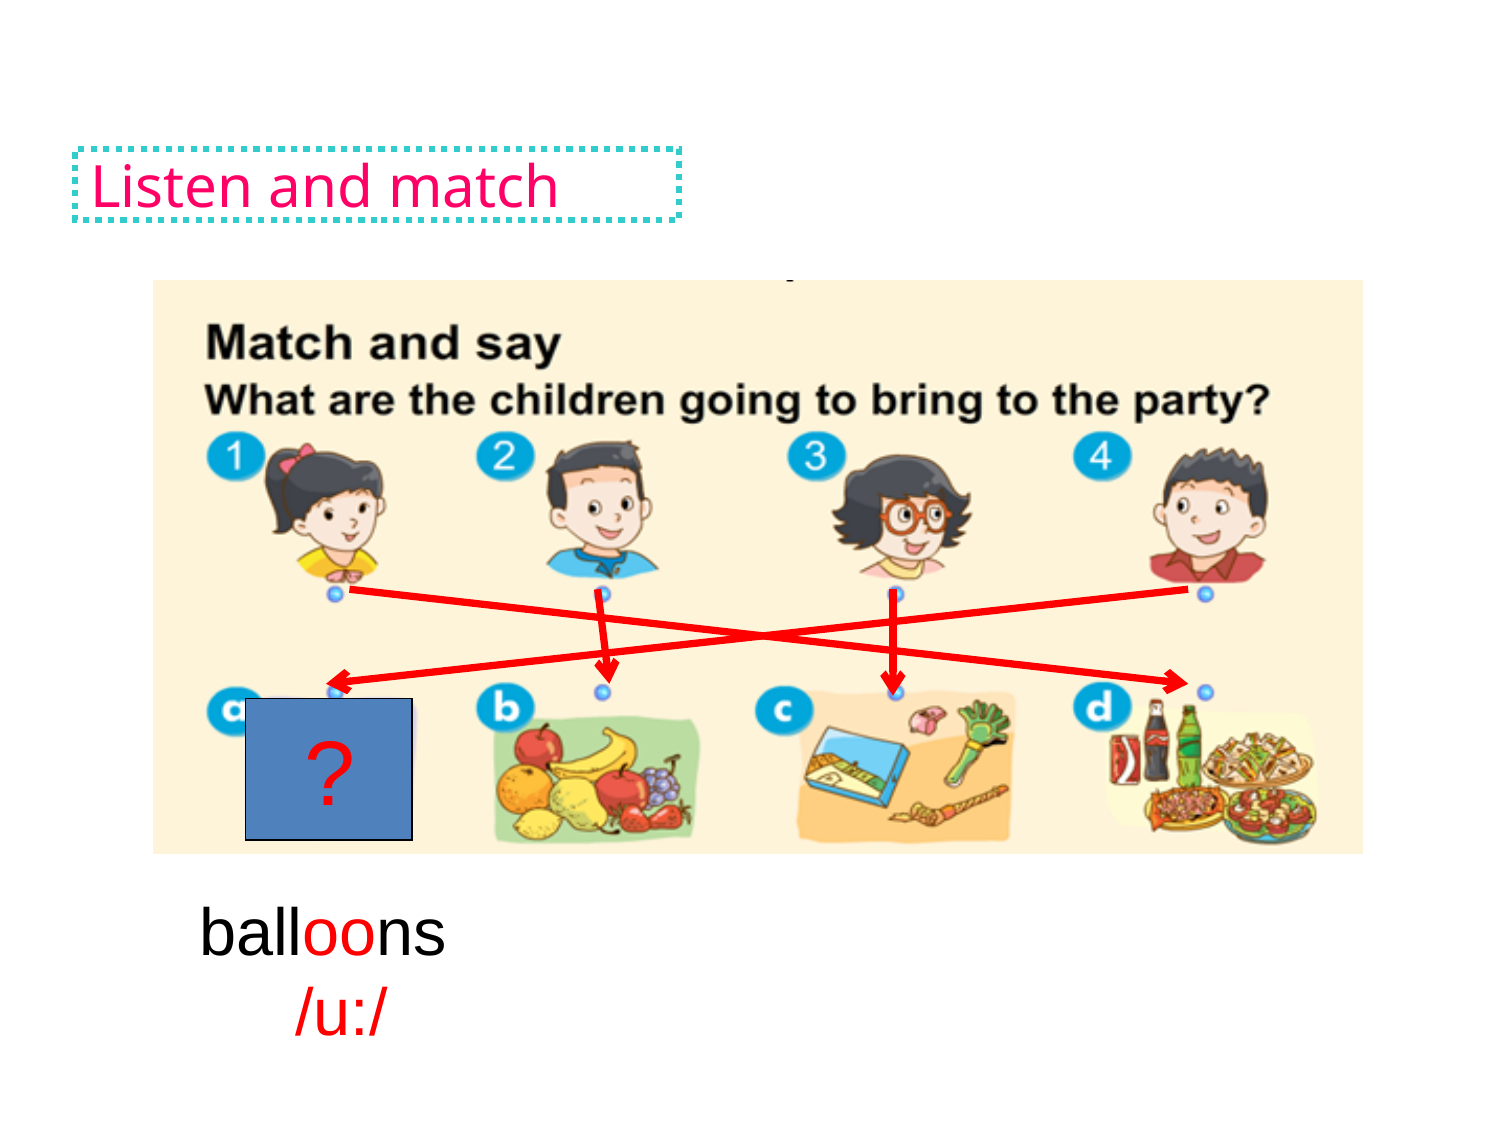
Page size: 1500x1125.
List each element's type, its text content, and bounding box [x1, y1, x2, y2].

text_box Listen and match [75, 148, 680, 220]
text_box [325, 589, 1189, 685]
picture [152, 280, 1363, 854]
text_box balloons /u:/ [136, 881, 510, 1057]
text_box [245, 698, 413, 841]
